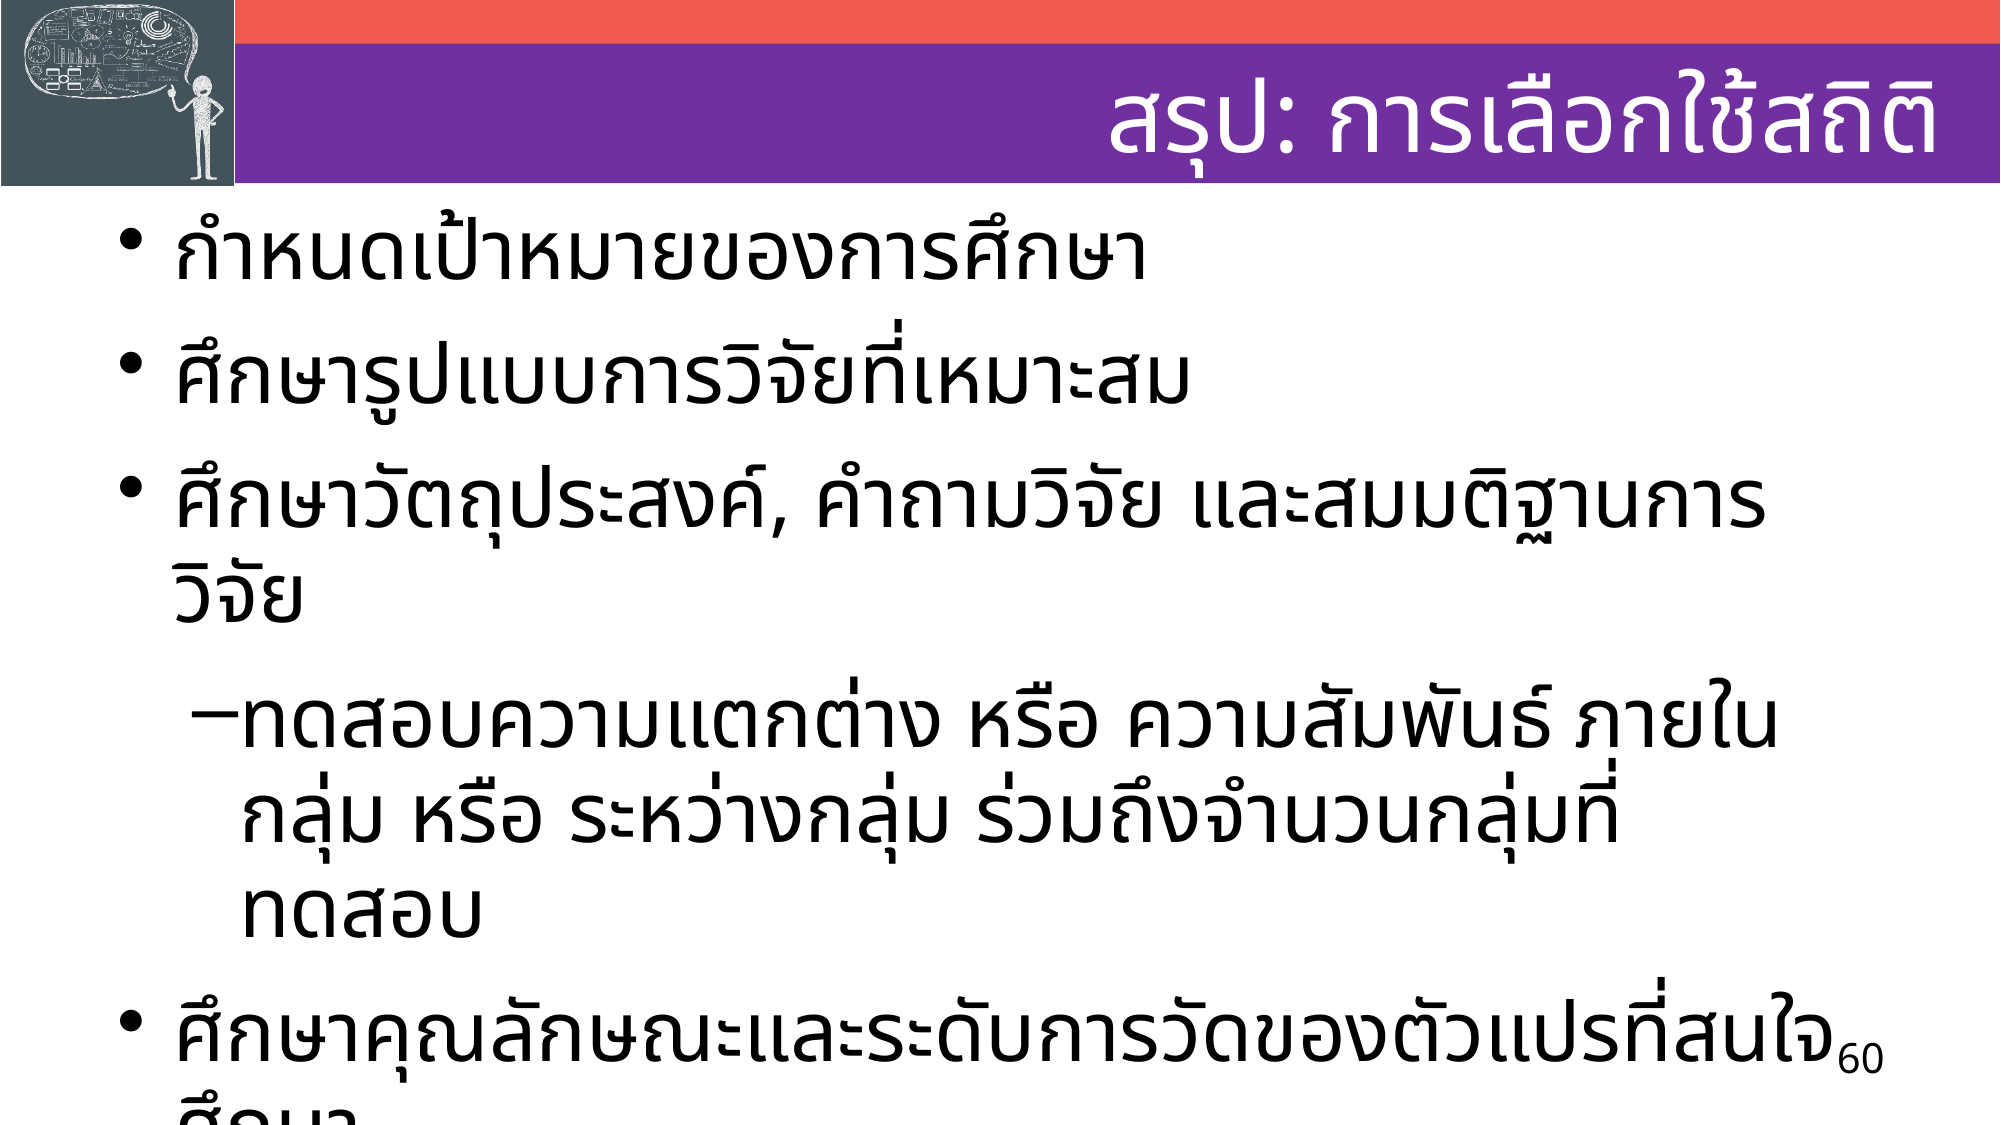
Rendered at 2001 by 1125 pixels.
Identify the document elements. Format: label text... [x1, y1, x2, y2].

title สรุป: การเลือกใช้สถิติ [267, 0, 1957, 225]
slide_number 60 [1433, 1024, 1900, 1103]
list กำหนดเป้าหมายของการศึกษา ศึกษารูปแบบการวิจัยที่เหมาะสม ศึกษาวัตถุประสงค์, คำถามวิจัย และสมมติฐานการวิจัย ทดสอบความแตกต่าง หรือ ความสัมพันธ์ ภายในกลุ่ม หรือ ระหว่างกลุ่ม ร่วมถึงจำนวนกลุ่มที่ทดสอบ ศึกษาคุณลักษณะและระดับการวัดของตัวแปรที่สนใจศึกษา เลือกสถิติให้เหมาะสม [102, 196, 1863, 872]
picture [2, 0, 234, 186]
